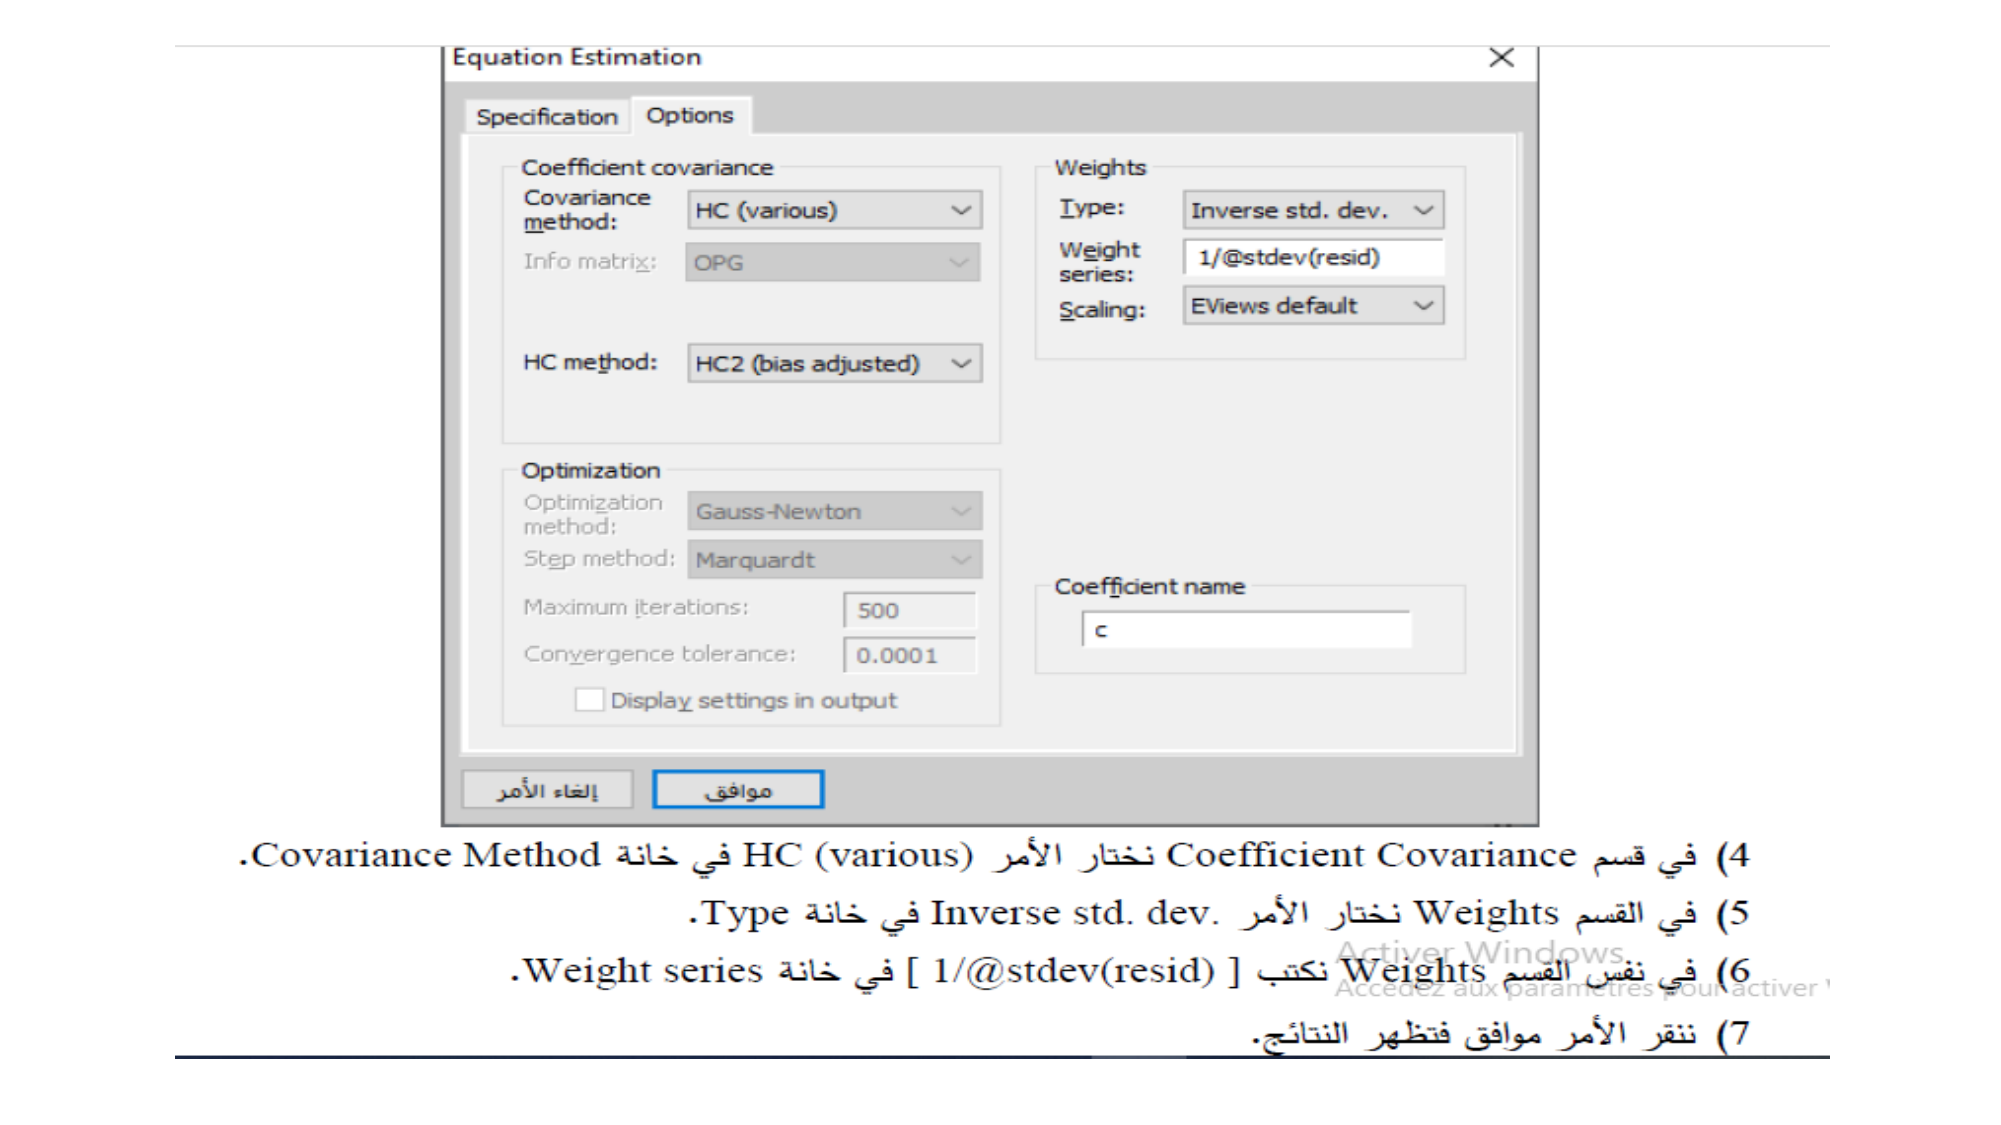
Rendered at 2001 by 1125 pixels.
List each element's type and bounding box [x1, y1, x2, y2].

picture [175, 44, 1830, 1059]
